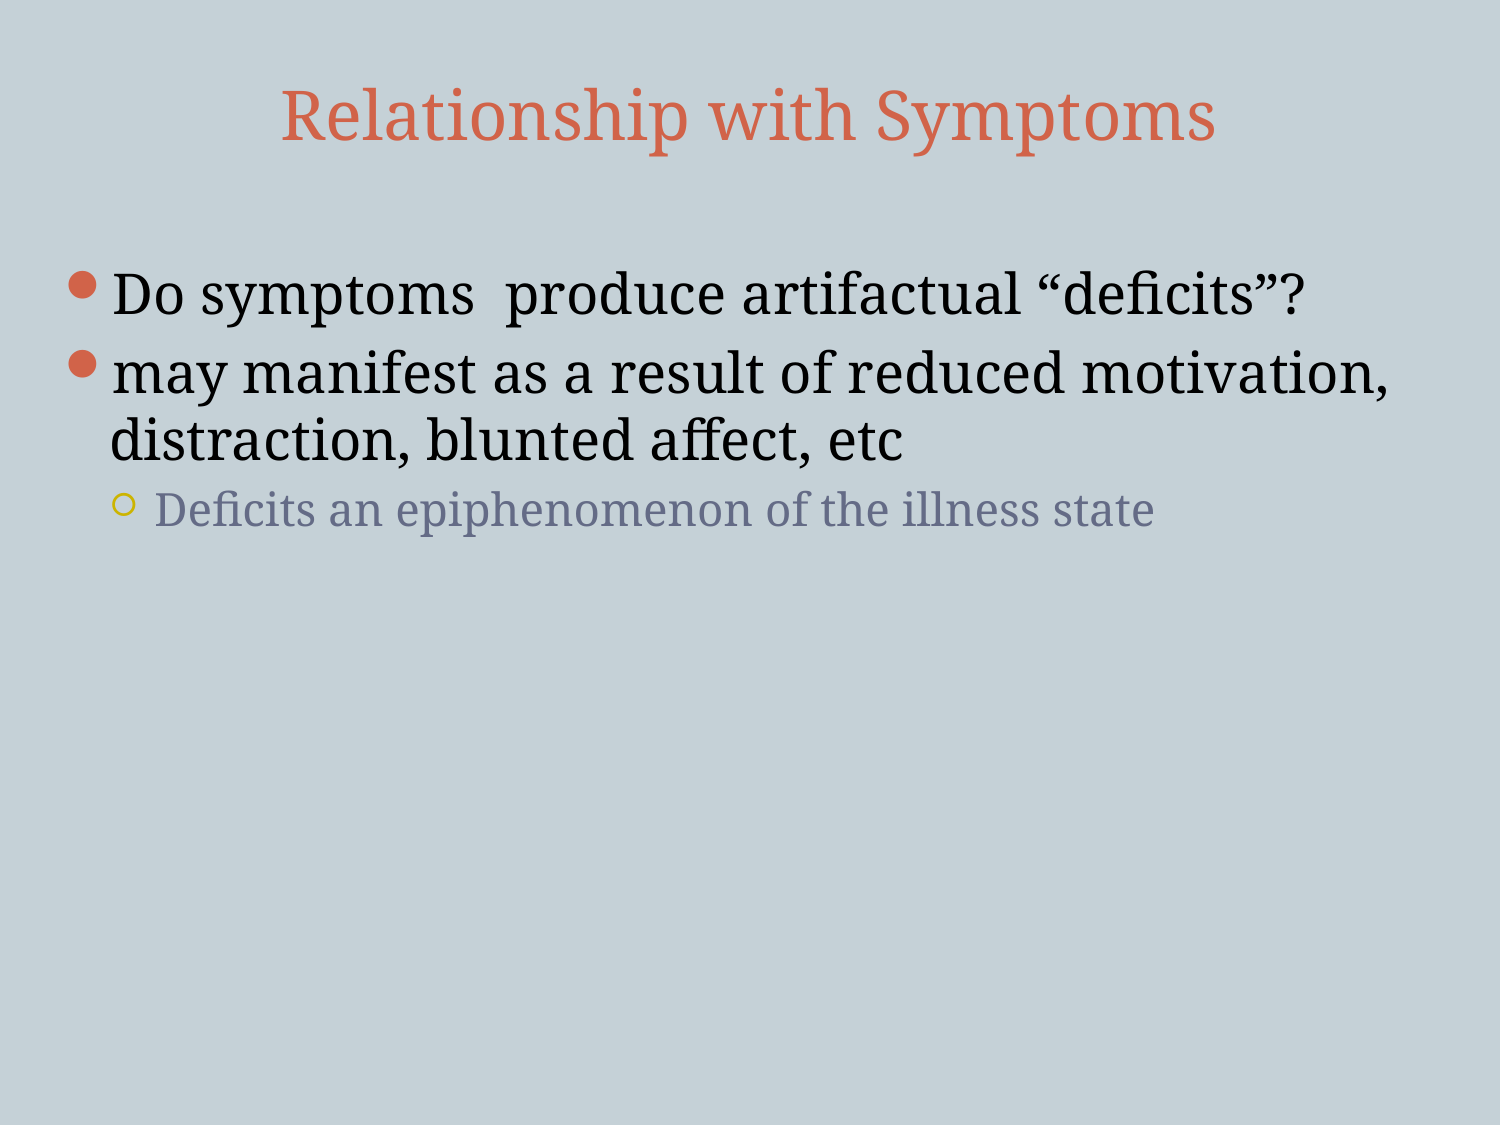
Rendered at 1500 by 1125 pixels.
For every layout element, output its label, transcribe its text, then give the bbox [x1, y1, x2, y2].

list Do symptoms produce artifactual “deficits”? may manifest as a result of reduced motivation, distraction, blunted affect, etc Deficits an epiphenomenon of the illness state [49, 250, 1445, 1001]
title Relationship with Symptoms [49, 37, 1450, 162]
